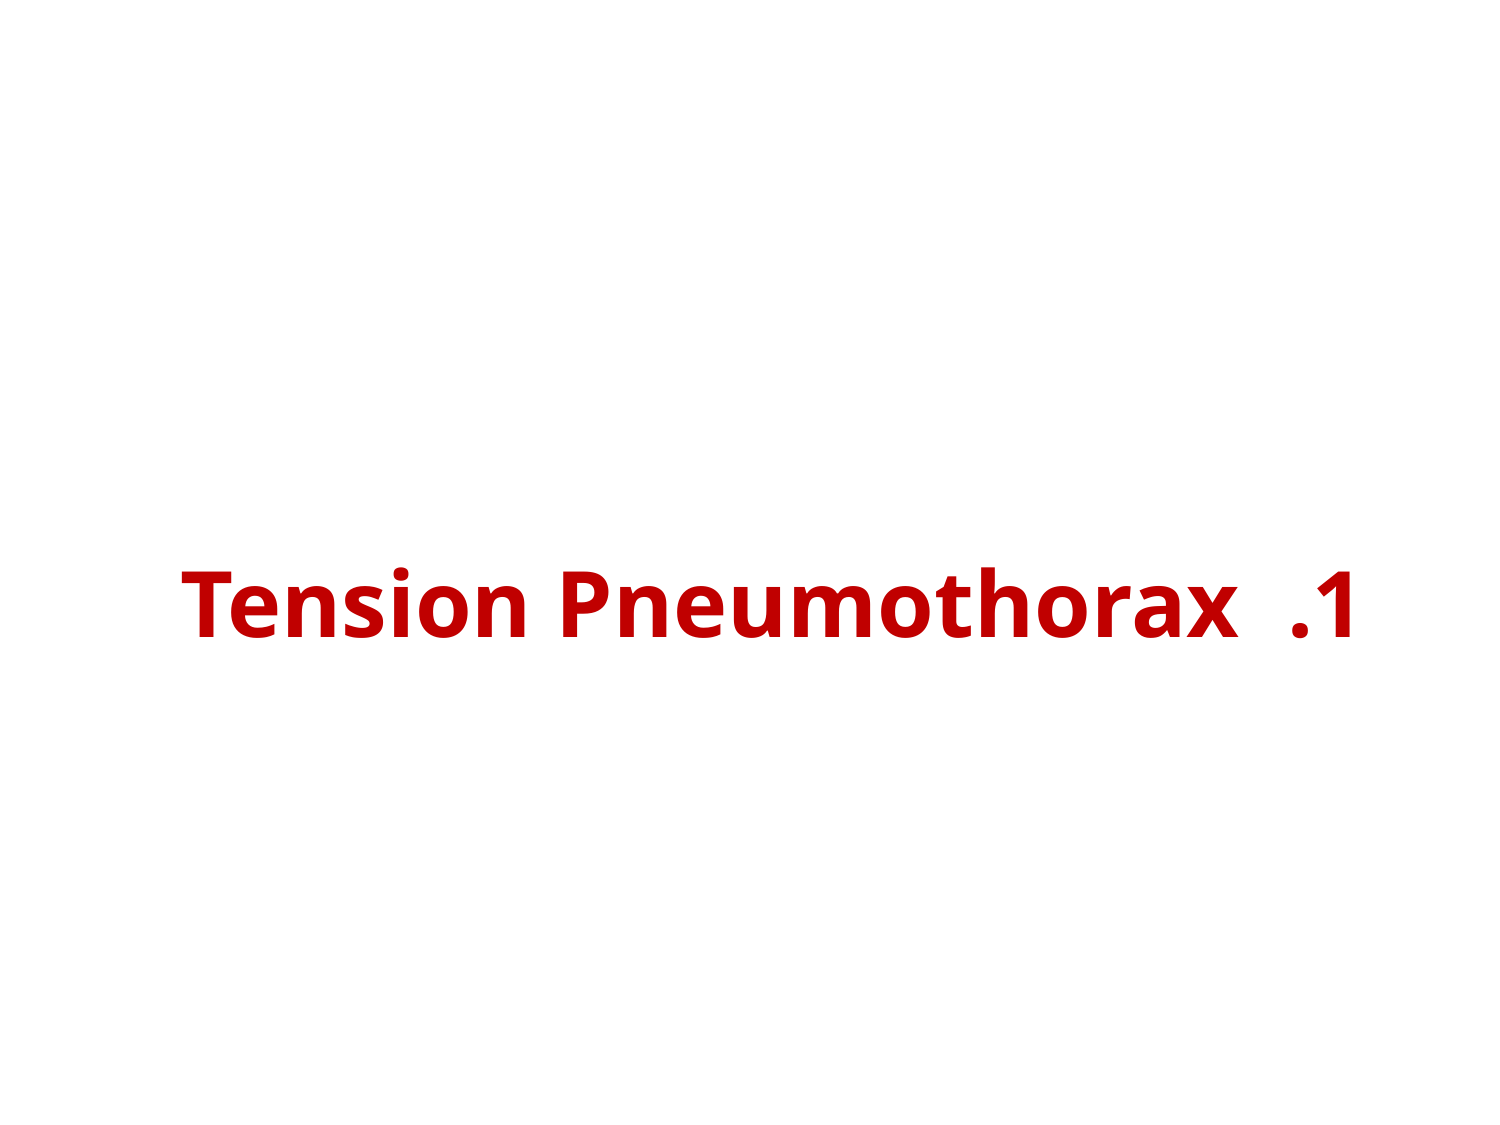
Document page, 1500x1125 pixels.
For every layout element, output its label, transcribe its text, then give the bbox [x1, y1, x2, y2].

text_box 1. Tension Pneumothorax [74, 538, 1471, 664]
